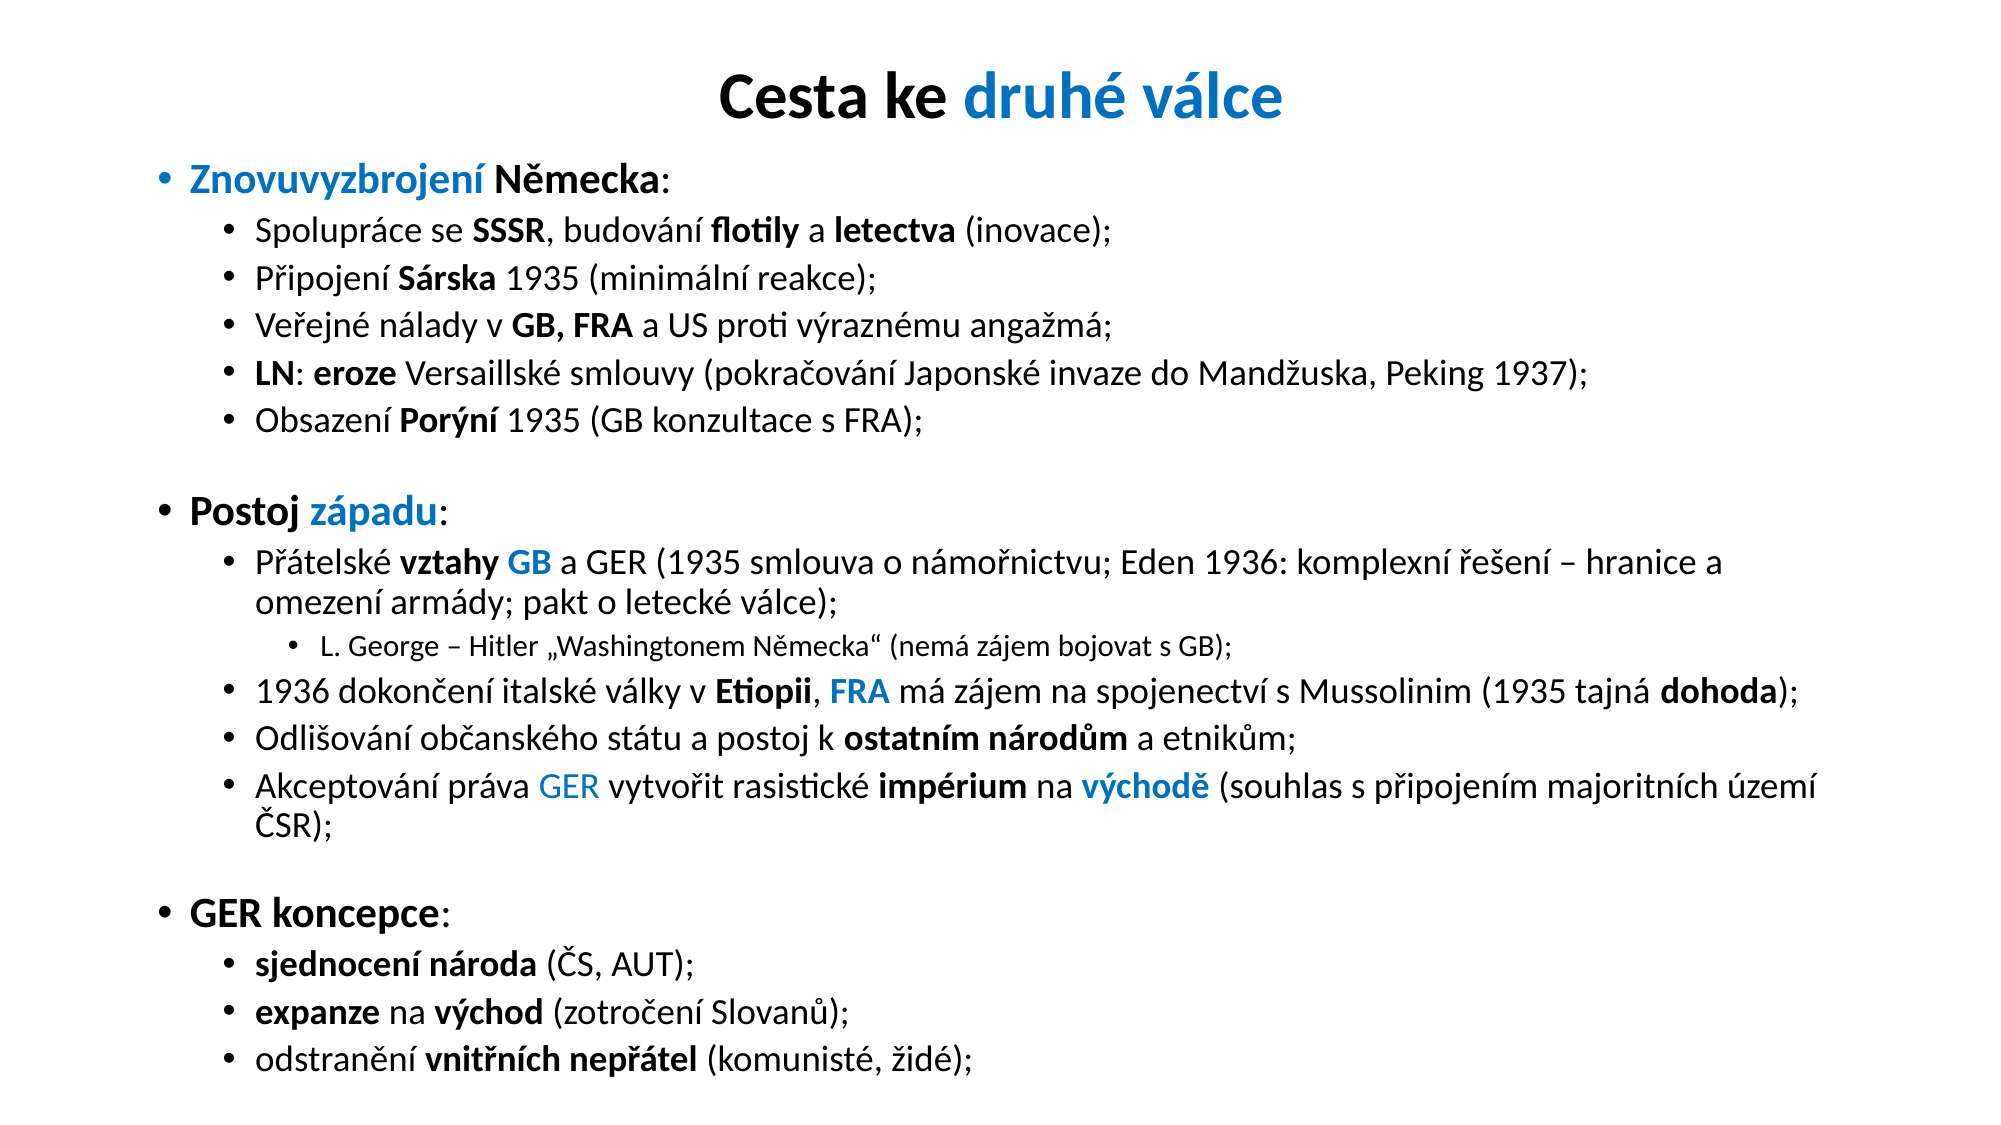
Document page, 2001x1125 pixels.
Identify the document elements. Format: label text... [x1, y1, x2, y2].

list Znovuvyzbrojení Německa: Spolupráce se SSSR, budování flotily a letectva (inovace); Připojení Sárska 1935 (minimální reakce); Veřejné nálady v GB, FRA a US proti výraznému angažmá; LN: eroze Versaillské smlouvy (pokračování Japonské invaze do Mandžuska, Peking 1937); Obsazení Porýní 1935 (GB konzultace s FRA); Postoj západu: Přátelské vztahy GB a GER (1935 smlouva o námořnictvu; Eden 1936: komplexní řešení – hranice a omezení armády; pakt o letecké válce); L. George – Hitler „Washingtonem Německa“ (nemá zájem bojovat s GB); 1936 dokončení italské války v Etiopii, FRA má zájem na spojenectví s Mussolinim (1935 tajná dohoda); Odlišování občanského státu a postoj k ostatním národům a etnikům; Akceptování práva GER vytvořit rasistické impérium na východě (souhlas s připojením majoritních území ČSR); GER koncepce: sjednocení národa (ČS, AUT); expanze na východ (zotročení Slovanů); odstranění vnitřních nepřátel (komunisté, židé); [142, 149, 1865, 1106]
title Cesta ke druhé válce [326, 3, 1677, 149]
